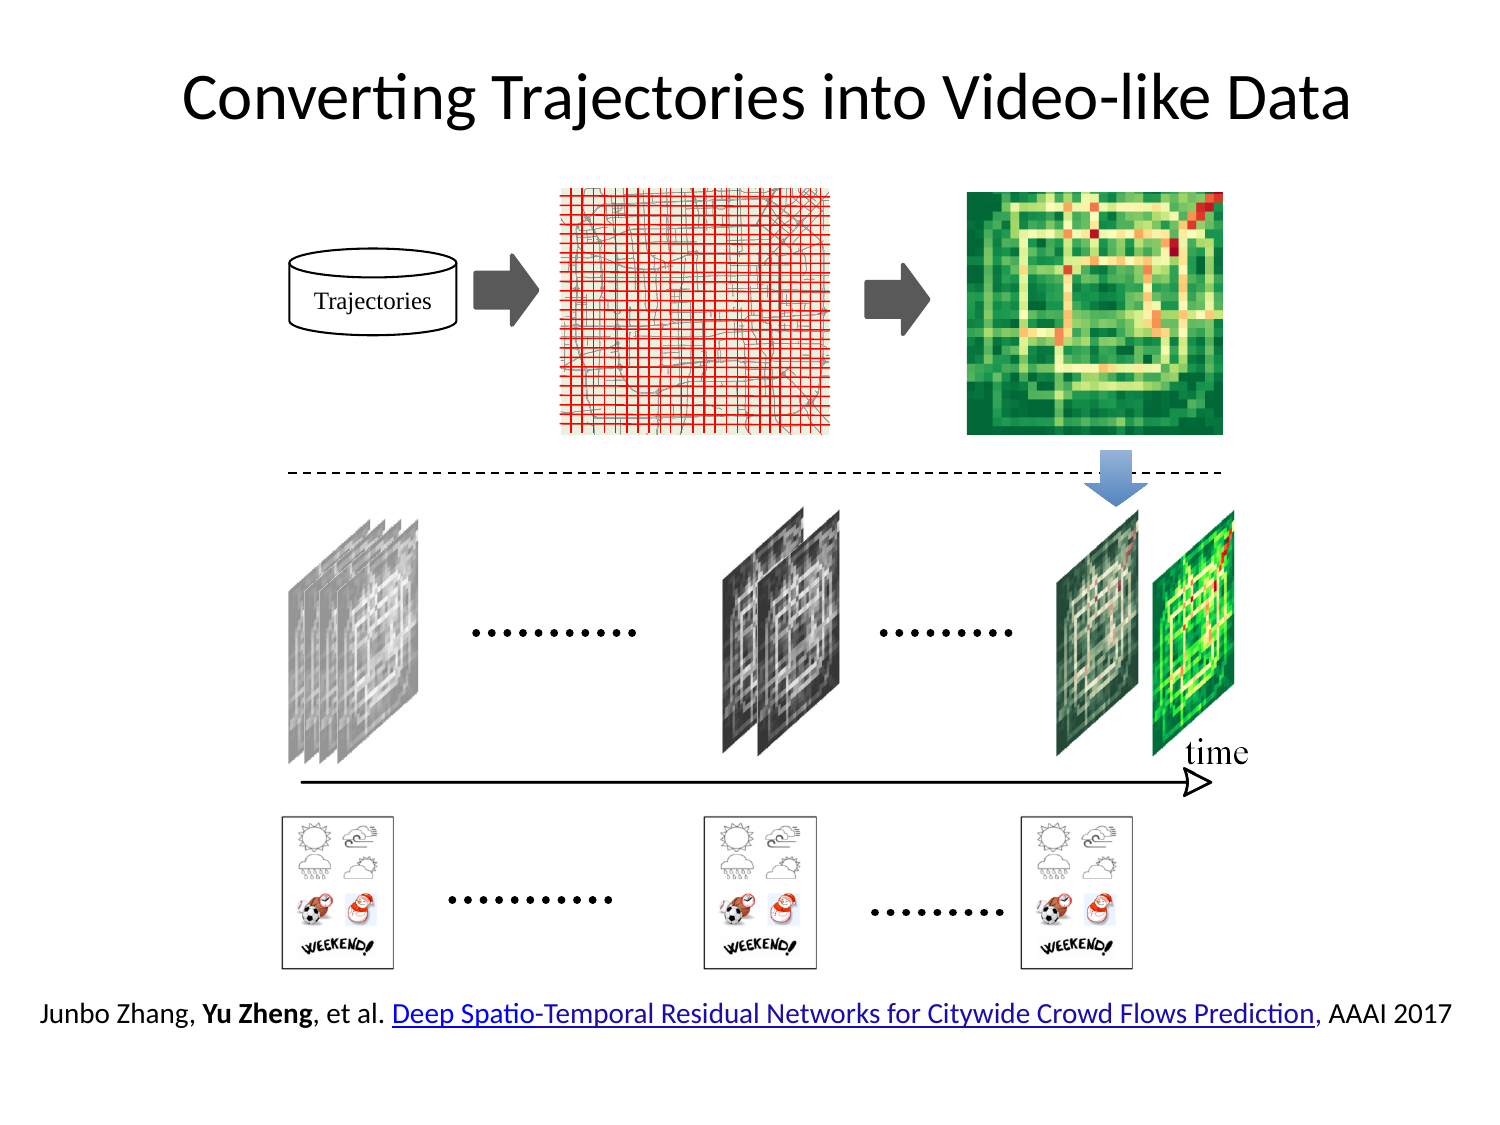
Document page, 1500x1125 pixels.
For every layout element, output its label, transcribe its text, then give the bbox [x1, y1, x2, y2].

picture [964, 190, 1226, 437]
picture [821, 187, 831, 195]
text_box [1100, 450, 1132, 471]
picture [288, 505, 1280, 798]
text_box [1084, 480, 1148, 507]
picture [559, 187, 570, 195]
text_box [280, 814, 1134, 970]
text_box Junbo Zhang, Yu Zheng, et al. Deep Spatio-Temporal Residual Networks for Citywide Crowd Flows Prediction, AAAI 2017 [24, 987, 1488, 1038]
title Converting Trajectories into Video-like Data [160, 50, 1375, 135]
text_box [570, 187, 821, 194]
picture [559, 426, 831, 436]
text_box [289, 248, 538, 336]
text_box [864, 262, 931, 337]
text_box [559, 195, 831, 426]
